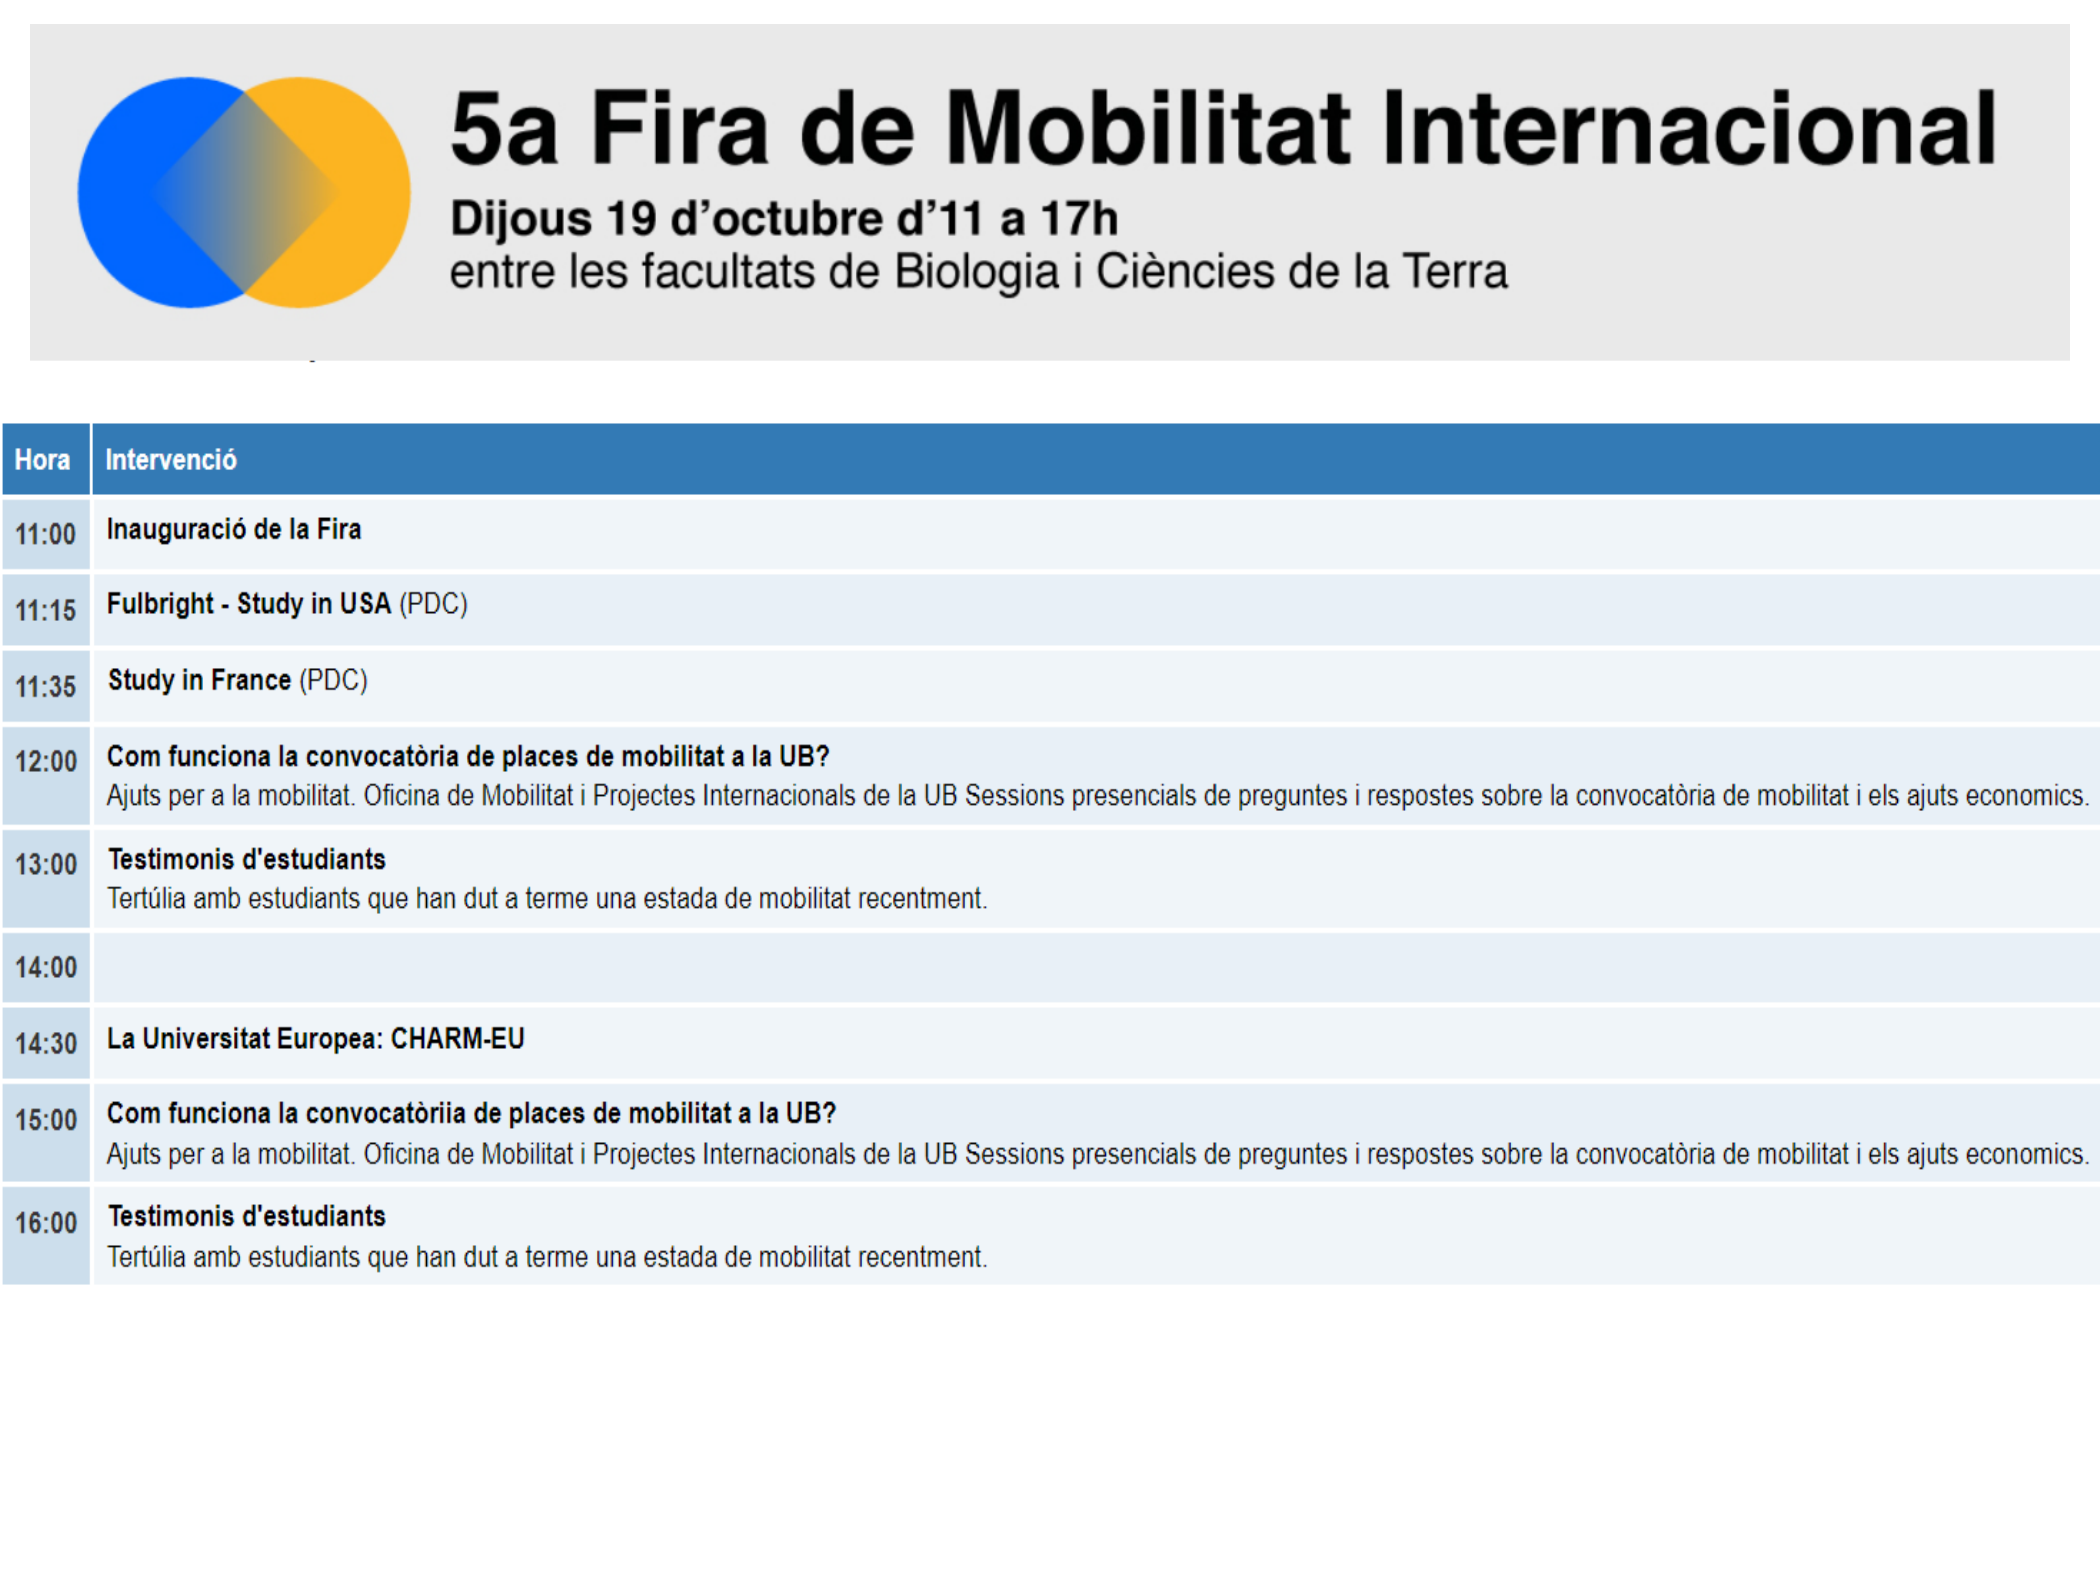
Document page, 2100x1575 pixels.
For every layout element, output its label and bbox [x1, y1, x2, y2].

picture [30, 23, 2070, 365]
picture [0, 414, 2100, 1340]
